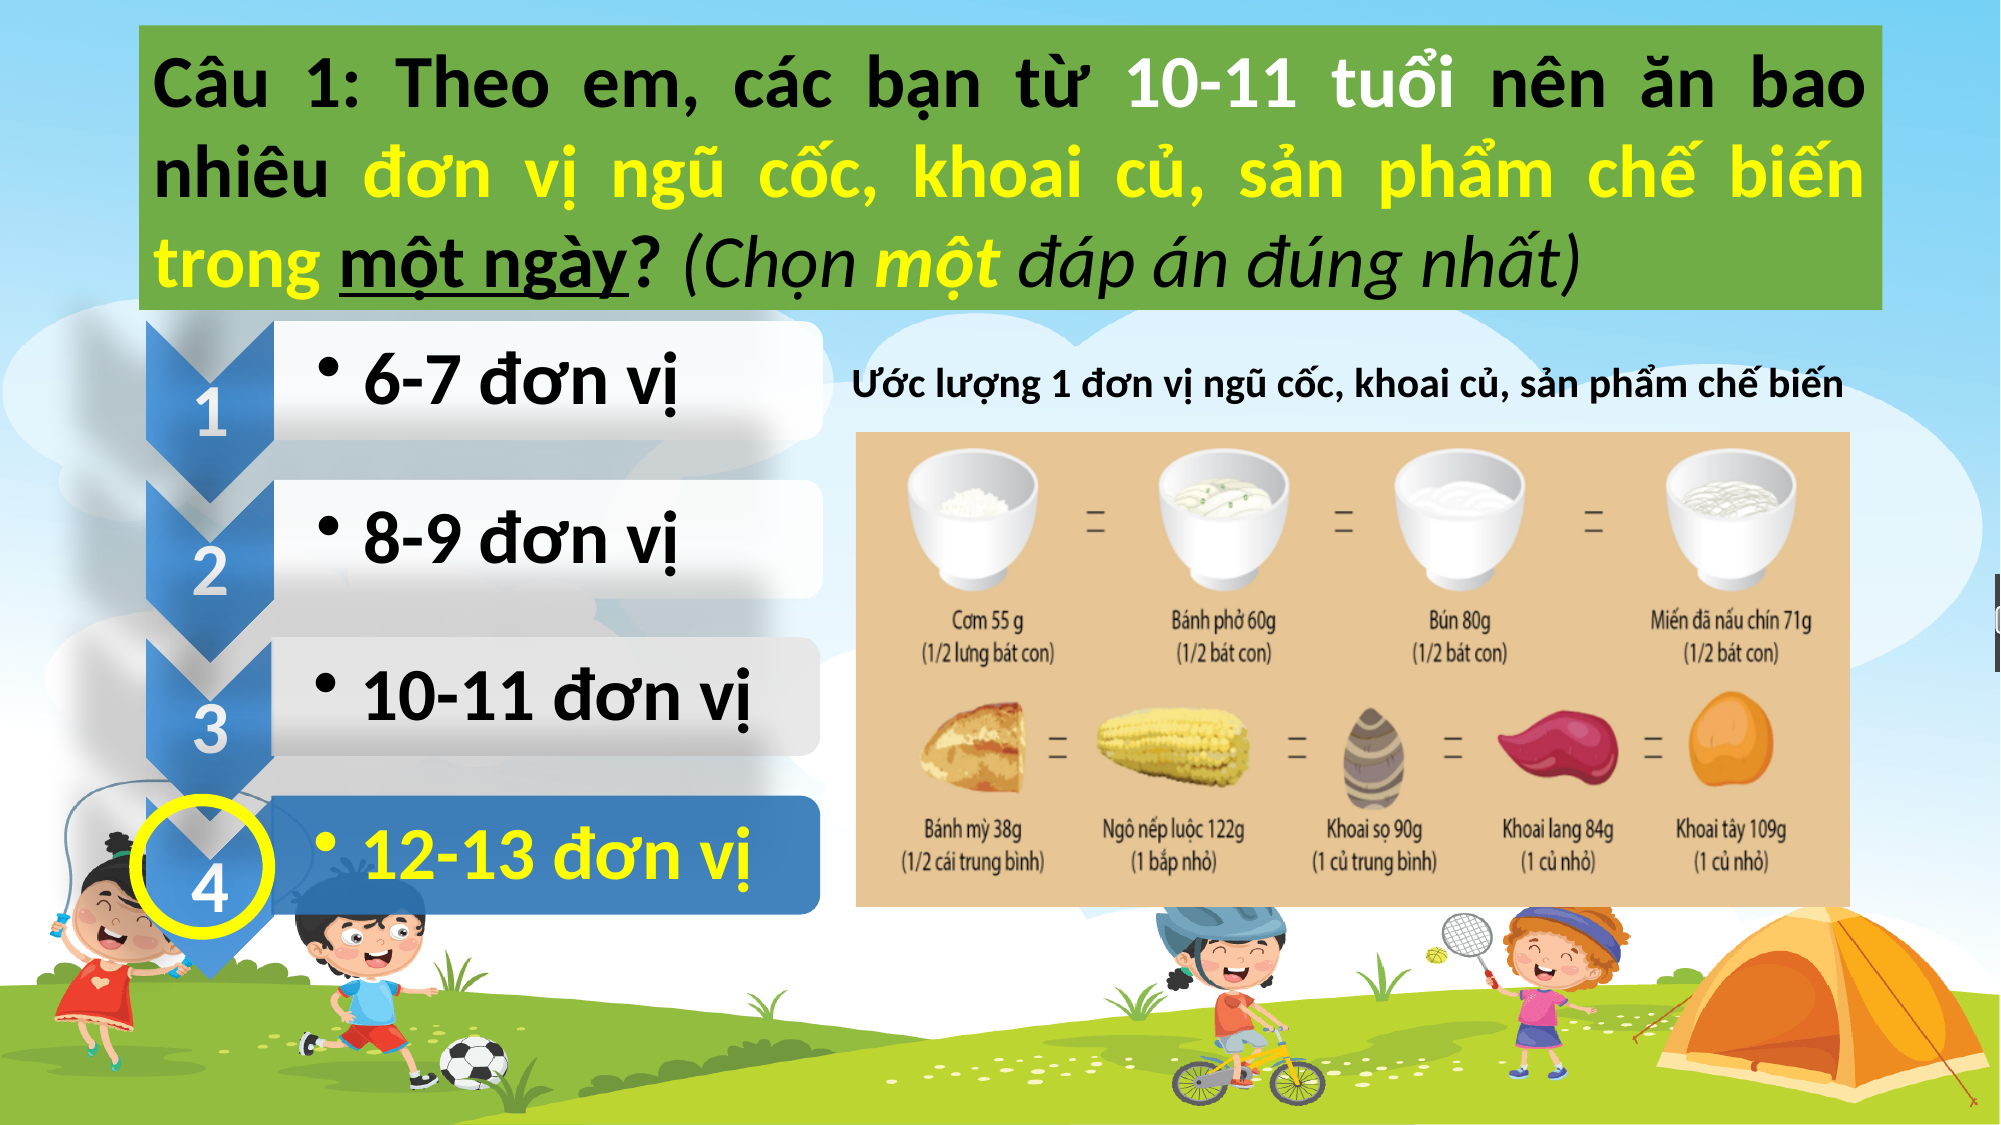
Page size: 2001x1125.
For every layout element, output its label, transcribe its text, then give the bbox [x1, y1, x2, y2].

text_box [134, 835, 142, 899]
text_box Câu 1: Theo em, các bạn từ 10-11 tuổi nên ăn bao nhiêu đơn vị ngũ cốc, khoai củ, sản phẩm chế biến trong một ngày? (Chọn một đáp án đúng nhất) [139, 25, 1883, 310]
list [145, 319, 824, 982]
text_box Ước lượng 1 đơn vị ngũ cốc, khoai củ, sản phẩm chế biến [836, 348, 1883, 414]
picture [0, 0, 2001, 1125]
